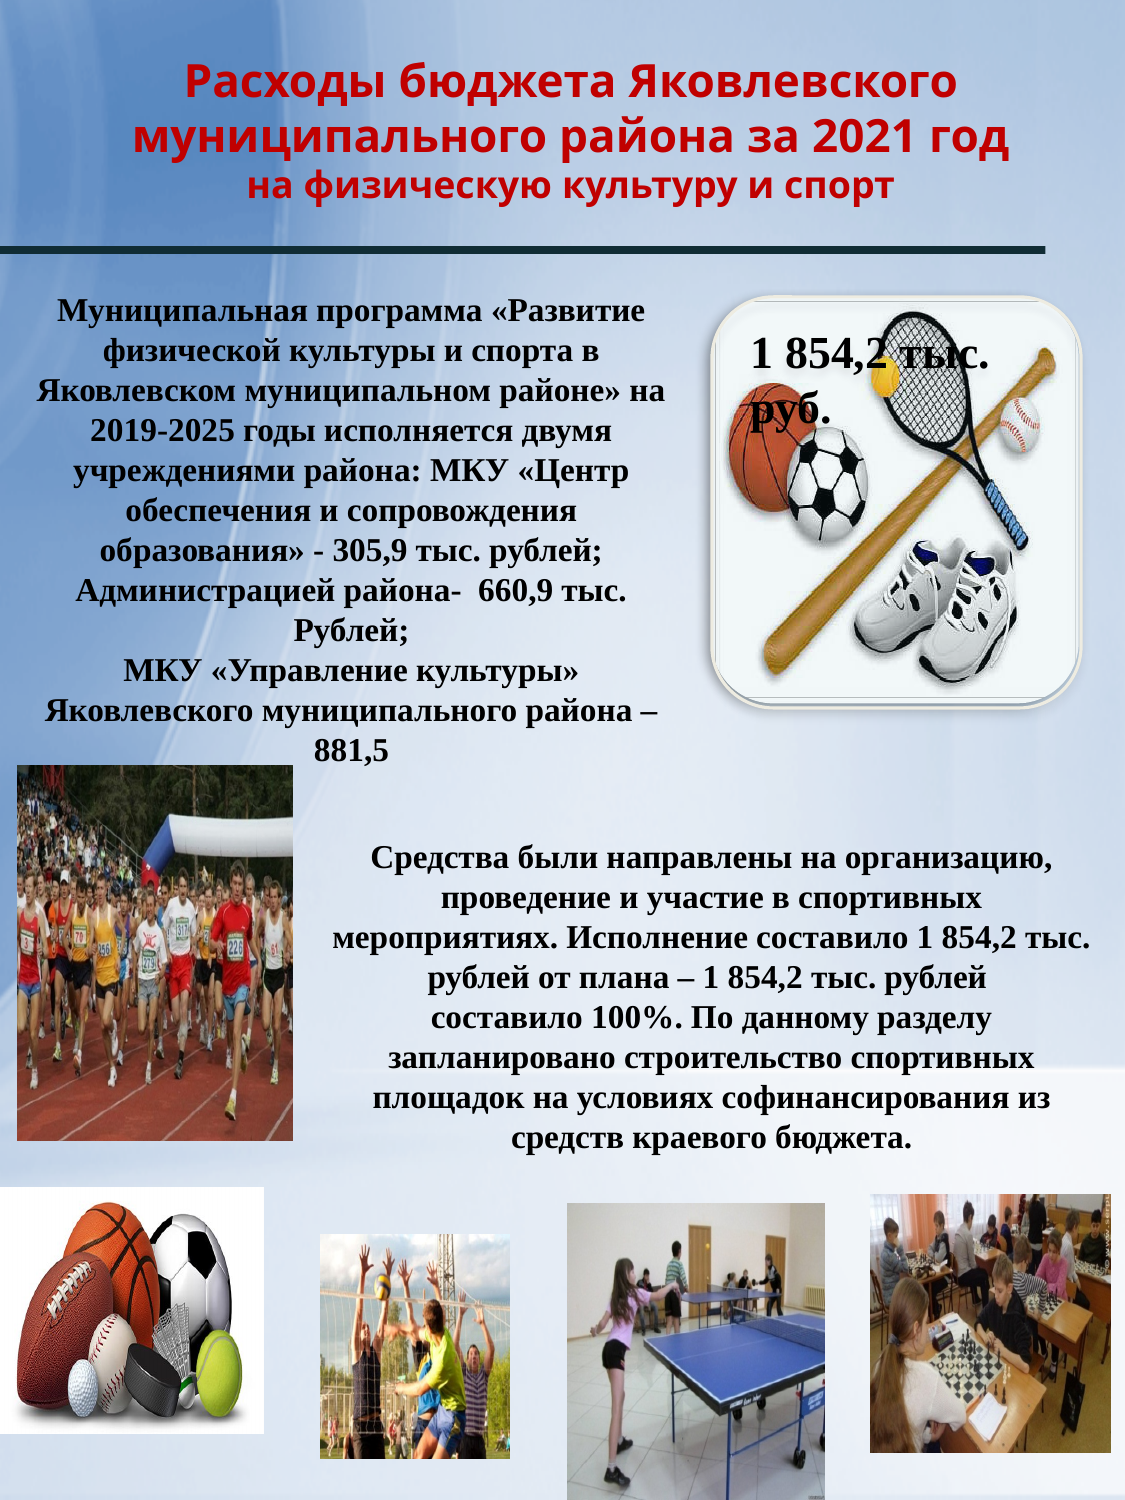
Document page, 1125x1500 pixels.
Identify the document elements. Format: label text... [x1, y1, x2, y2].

picture [0, 0, 1125, 1500]
title Расходы бюджета Яковлевского муниципального района за 2021 год на физическую культуру и спорт [34, 77, 1107, 181]
text_box Муниципальная программа «Развитие физической культуры и спорта в Яковлевском муниципальном районе» на 2019-2025 годы исполняется двумя учреждениями района: МКУ «Центр обеспечения и сопровождения образования» - 305,9 тыс. рублей; Администрацией района- 660,9 тыс. Рублей; МКУ «Управление культуры» Яковлевского муниципального района – 881,5 [17, 281, 686, 775]
text_box Средства были направлены на организацию, проведение и участие в спортивных мероприятиях. Исполнение составило 1 854,2 тыс. рублей от плана – 1 854,2 тыс. рублей составило 100%. По данному разделу запланировано строительство спортивных площадок на условиях софинансирования из средств краевого бюджета. [316, 828, 1108, 1163]
